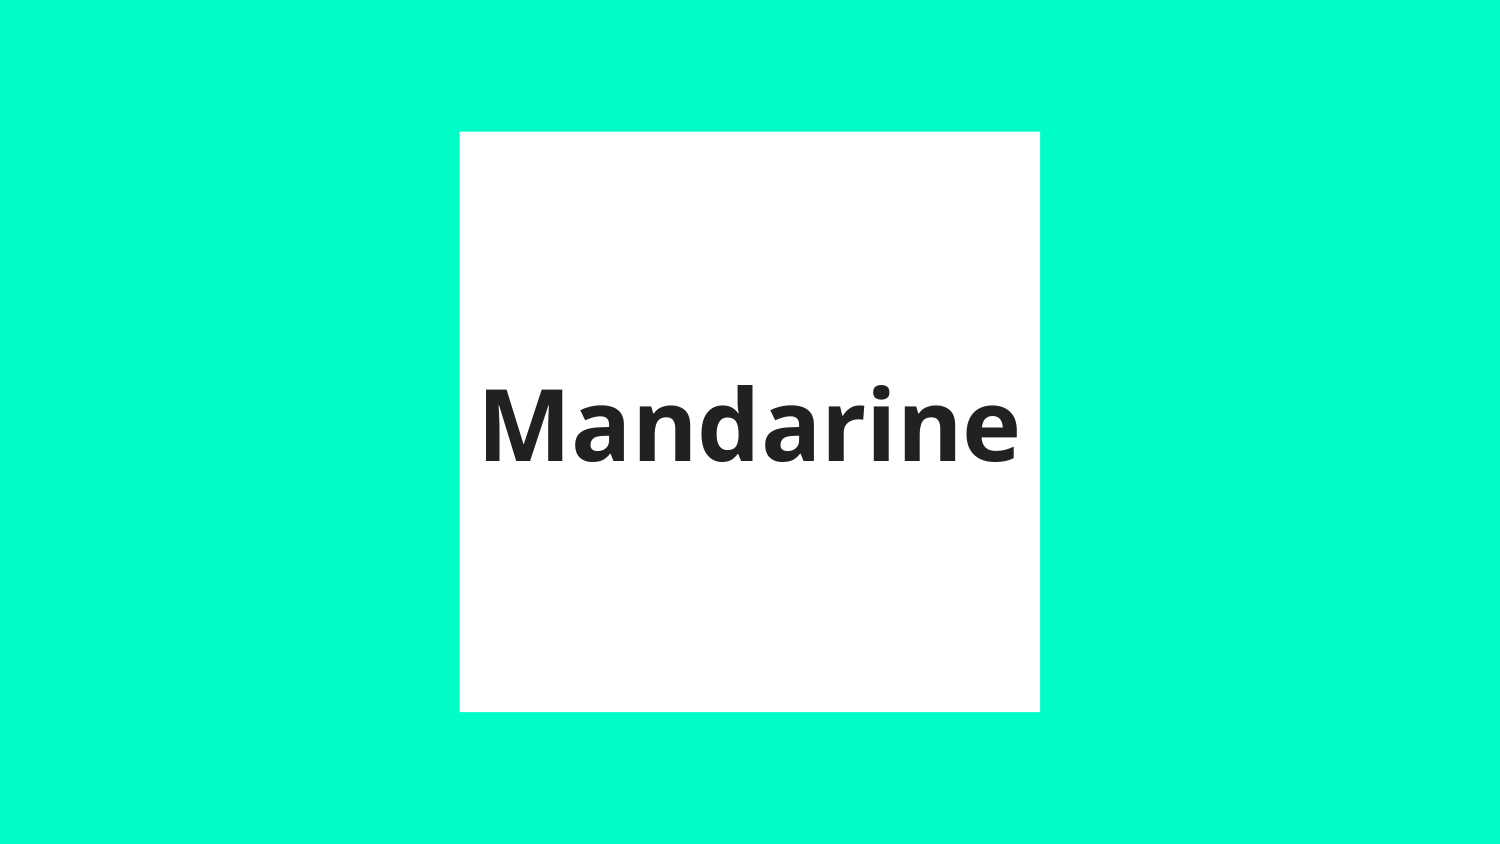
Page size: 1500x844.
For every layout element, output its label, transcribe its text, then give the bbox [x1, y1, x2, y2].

title Mandarine [459, 131, 1041, 713]
